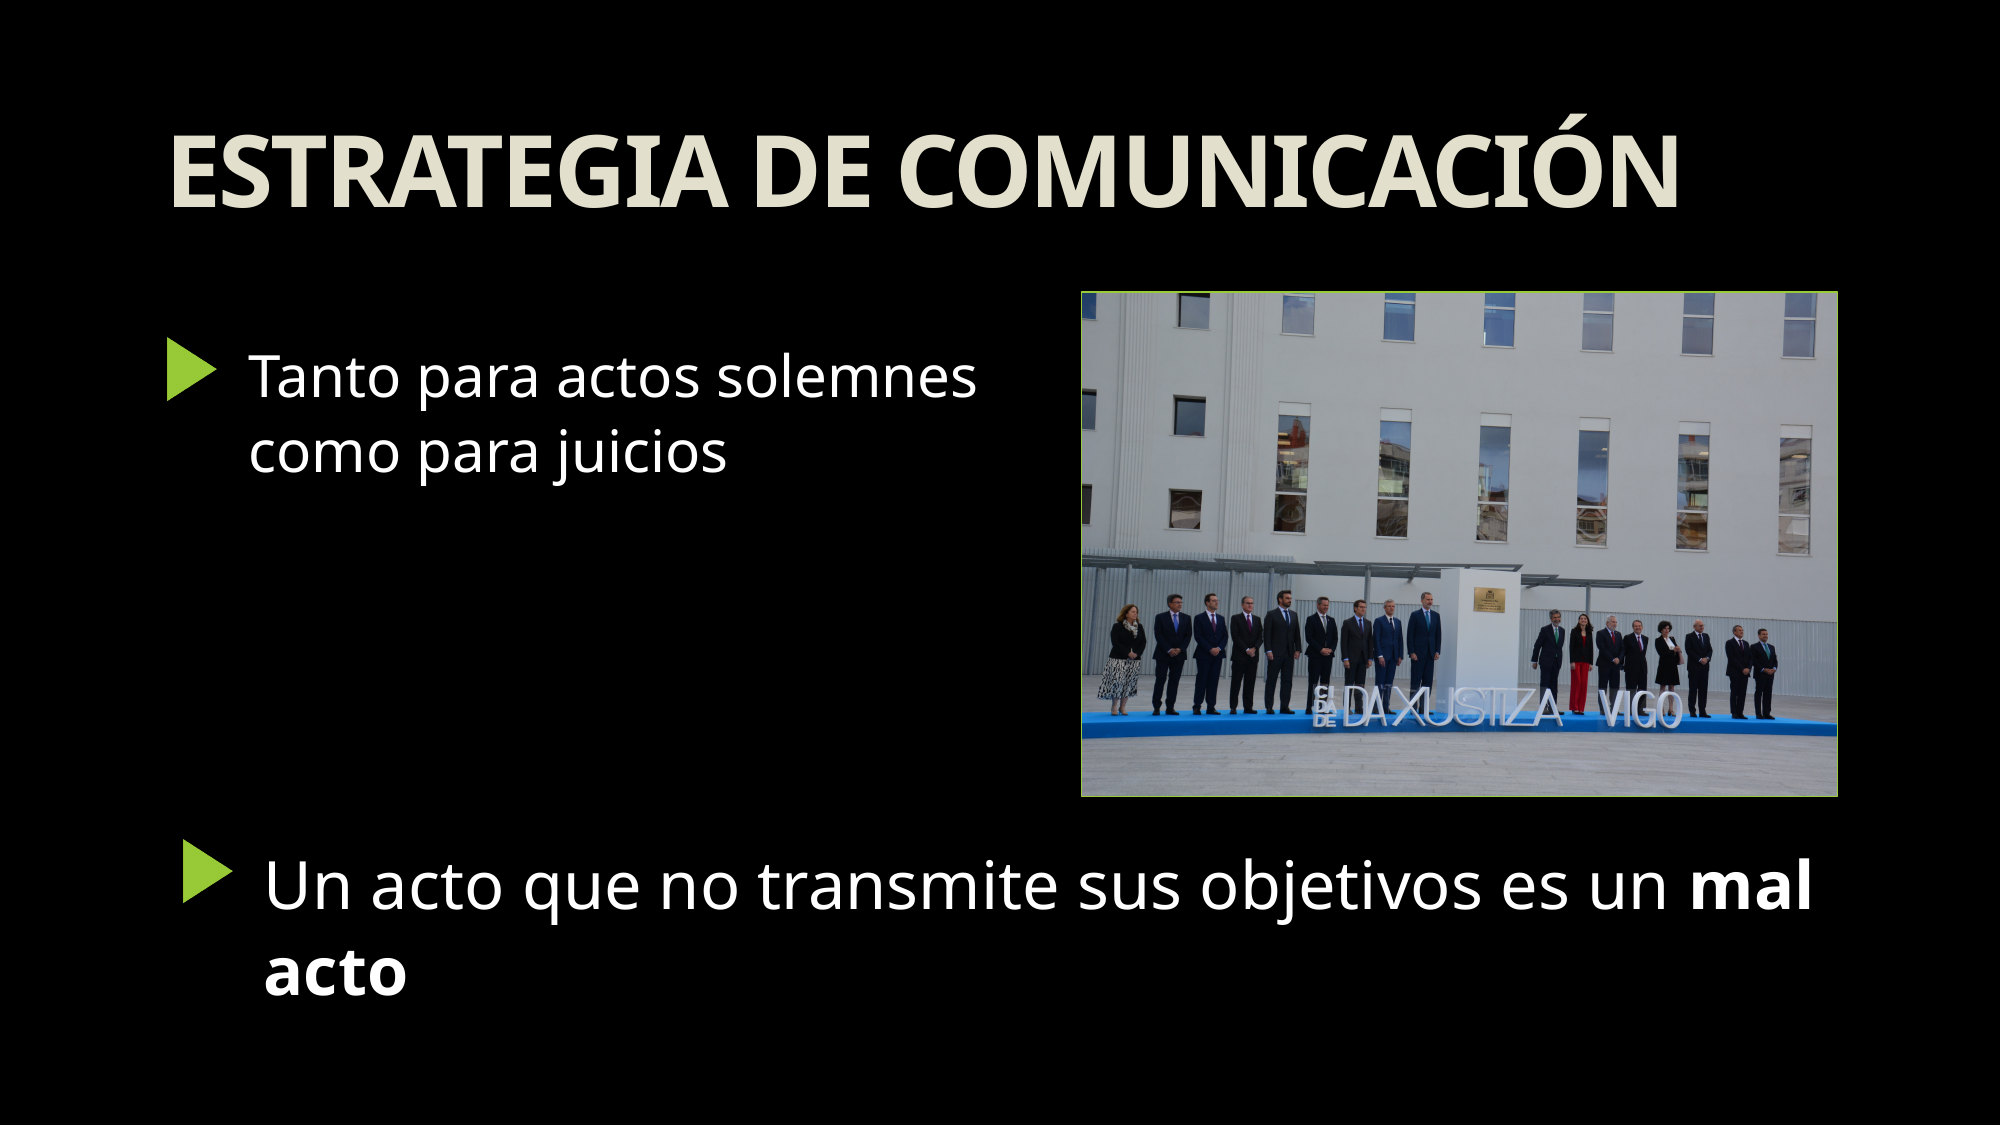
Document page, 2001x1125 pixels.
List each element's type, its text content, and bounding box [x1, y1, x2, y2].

title ESTRATEGIA DE COMUNICACIÓN [150, 88, 1811, 246]
picture [165, 829, 250, 914]
picture [150, 327, 234, 411]
text_box Tanto para actos solemnes como para juicios [233, 327, 1075, 492]
picture [1081, 292, 1837, 797]
text_box Un acto que no transmite sus objetivos es un mal acto [249, 830, 1849, 1017]
